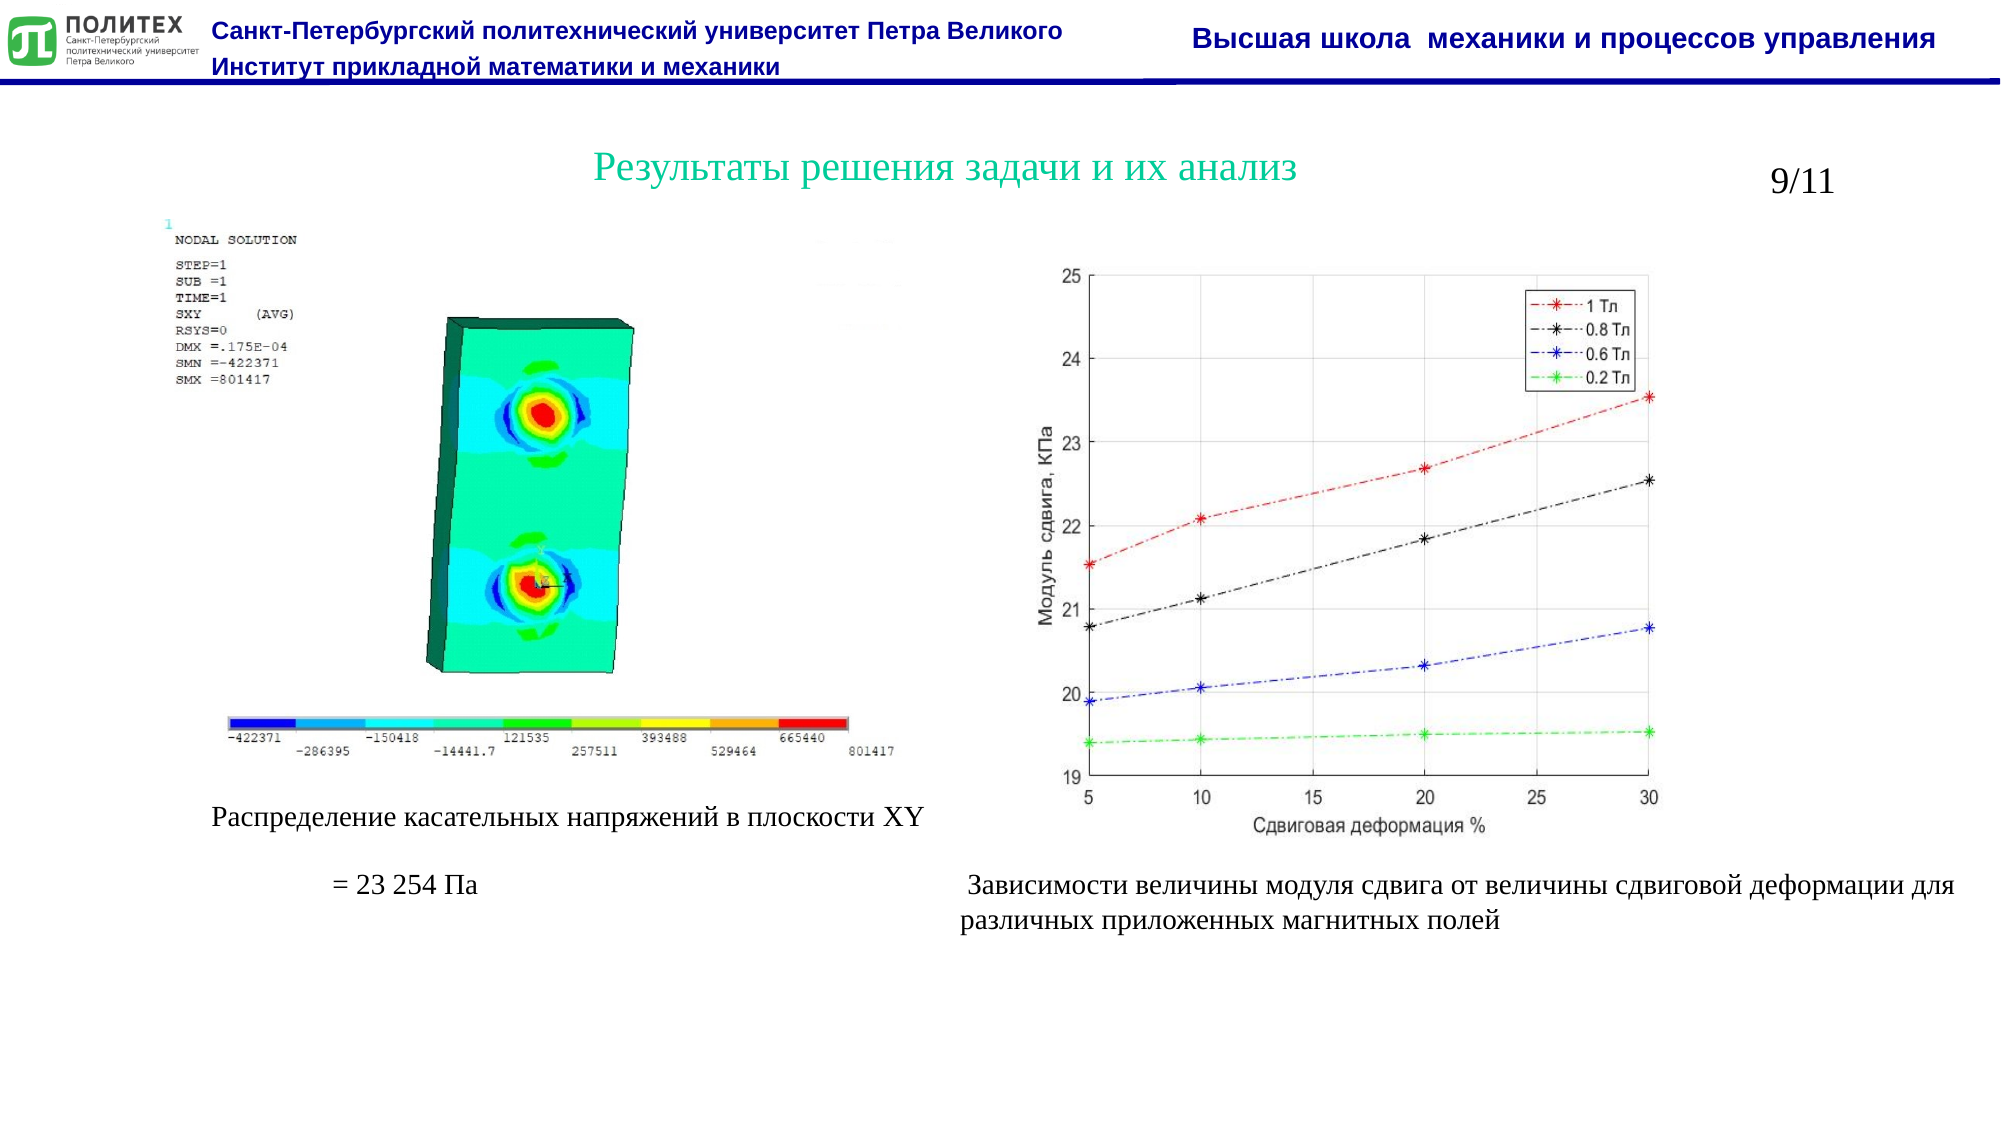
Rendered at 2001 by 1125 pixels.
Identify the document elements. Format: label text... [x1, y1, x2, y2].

picture [161, 219, 915, 758]
text_box 9/11 [1755, 148, 1886, 209]
text_box Результаты решения задачи и их анализ [577, 131, 1313, 197]
picture [3, 5, 206, 77]
text_box Зависимости величины модуля сдвига от величины сдвиговой деформации для различных приложенных магнитных полей [945, 857, 1999, 943]
picture [995, 228, 1717, 844]
text_box Распределение касательных напряжений в плоскости XY [196, 790, 990, 840]
